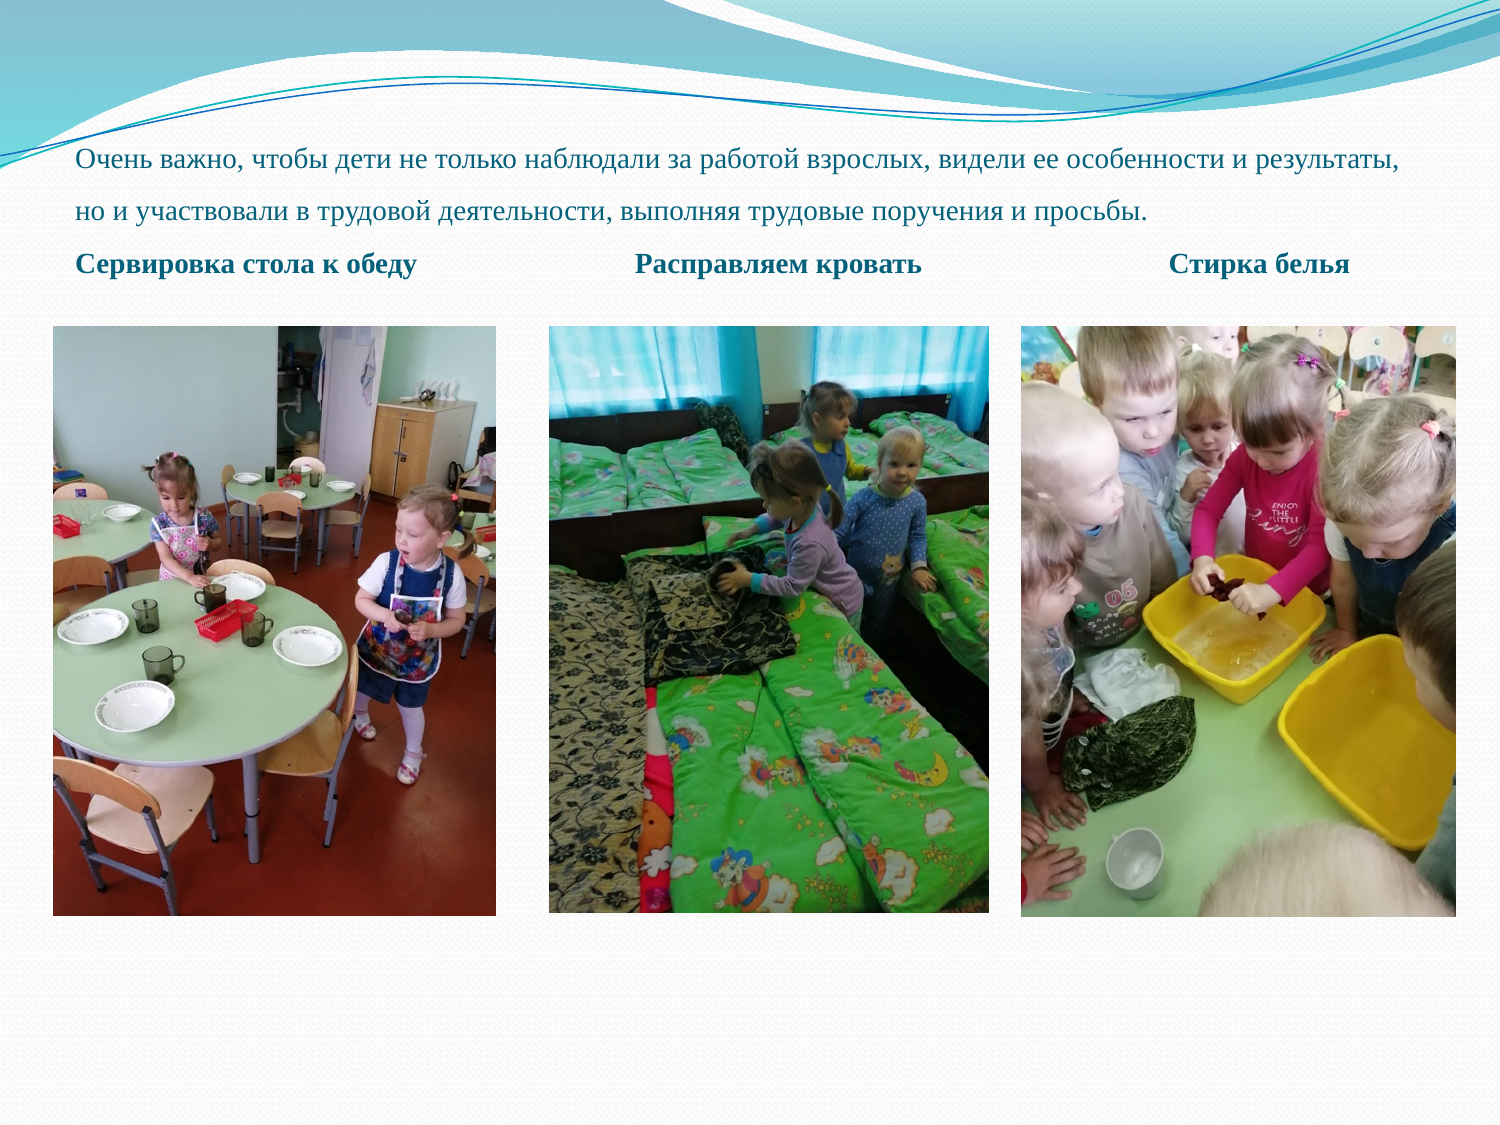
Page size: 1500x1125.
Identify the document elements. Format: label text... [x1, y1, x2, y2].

title Очень важно, чтобы дети не только наблюдали за работой взрослых, видели ее особенности и результаты, но и участвовали в трудовой деятельности, выполняя трудовые поручения и просьбы. Сервировка стола к обеду Расправляем кровать Стирка белья [75, 115, 1438, 279]
picture [1021, 326, 1457, 918]
picture [52, 326, 496, 916]
picture [548, 325, 989, 913]
